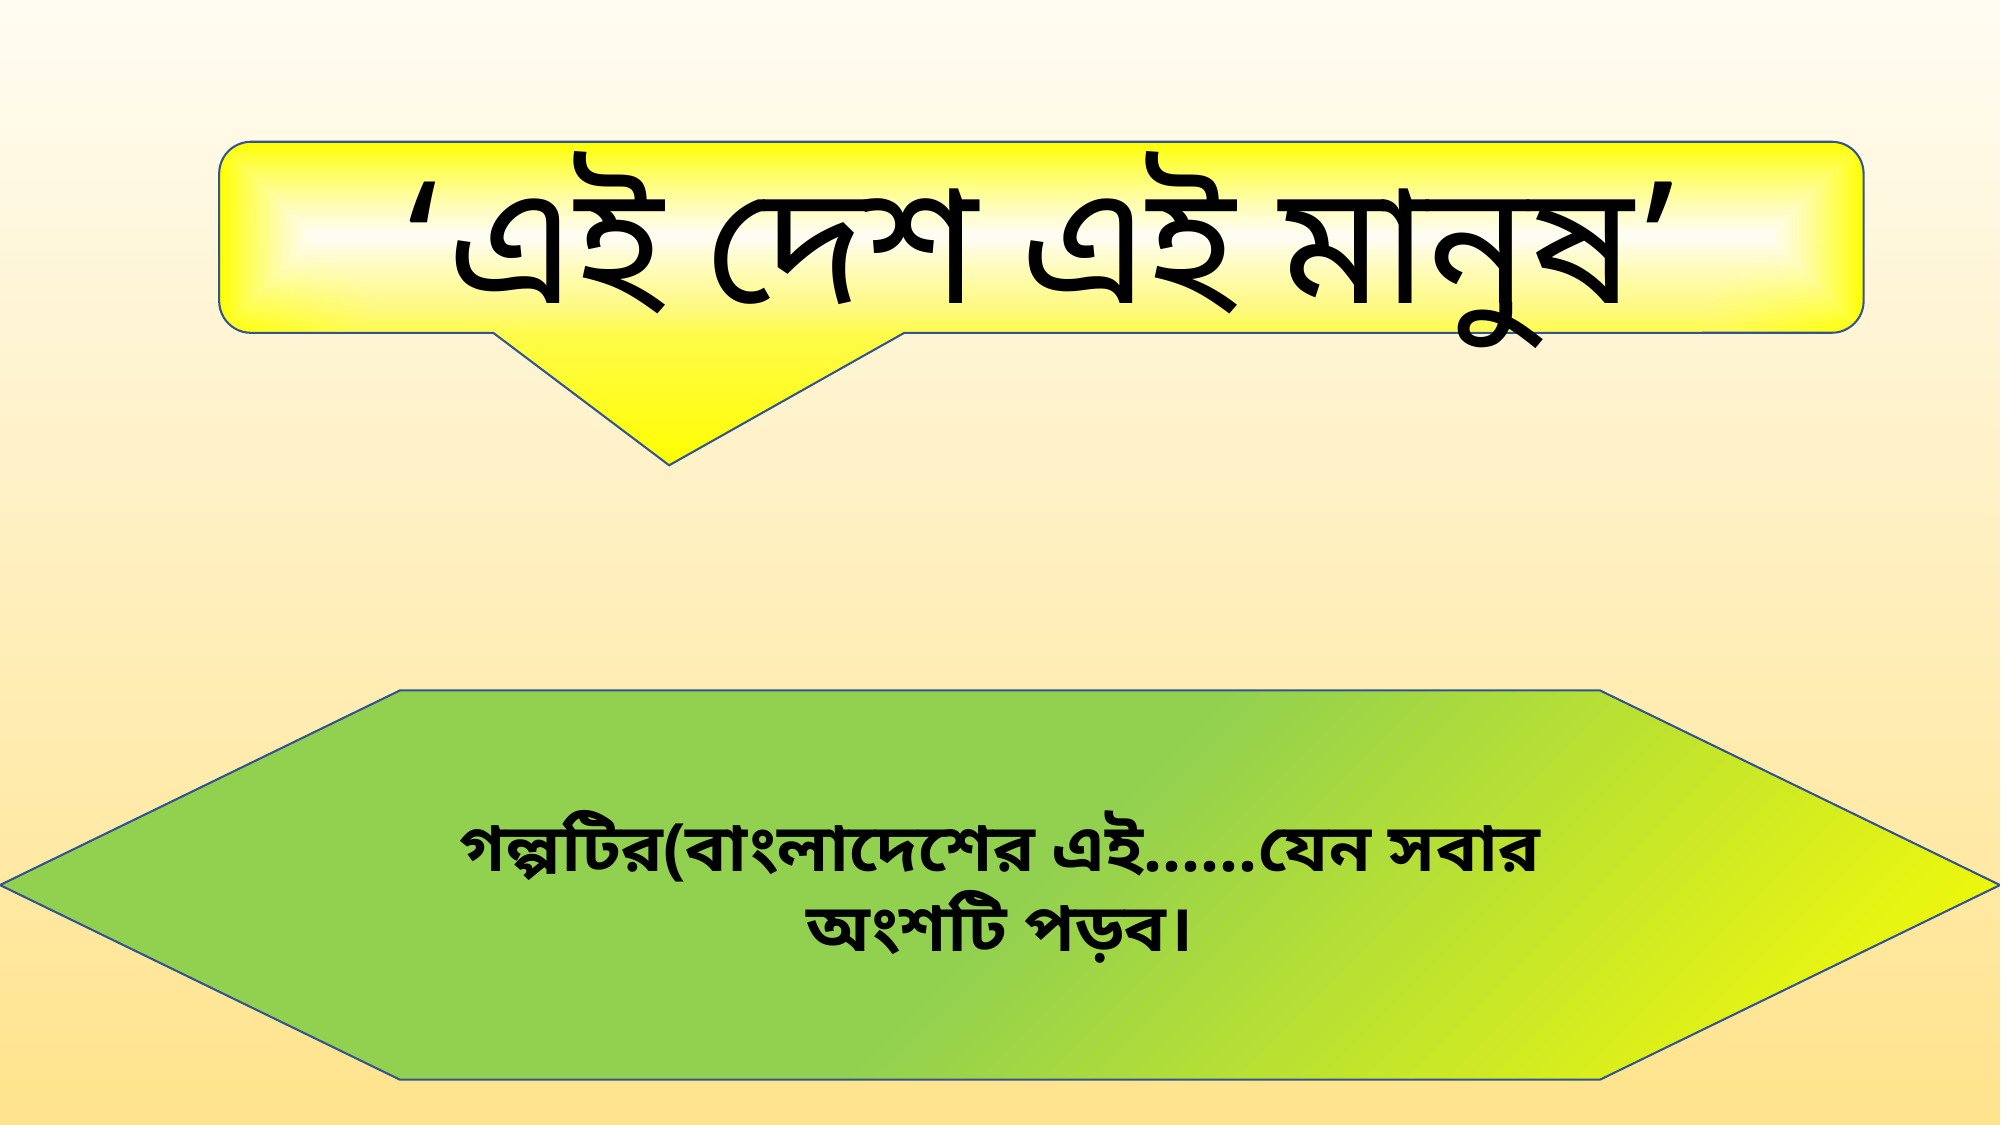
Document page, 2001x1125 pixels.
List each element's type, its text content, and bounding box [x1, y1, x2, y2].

text_box ‘এই দেশ এই মানুষ’ [218, 140, 1865, 467]
text_box গল্পটির(বাংলাদেশের এই……যেন সবার অংশটি পড়ব। [0, 689, 2000, 1081]
